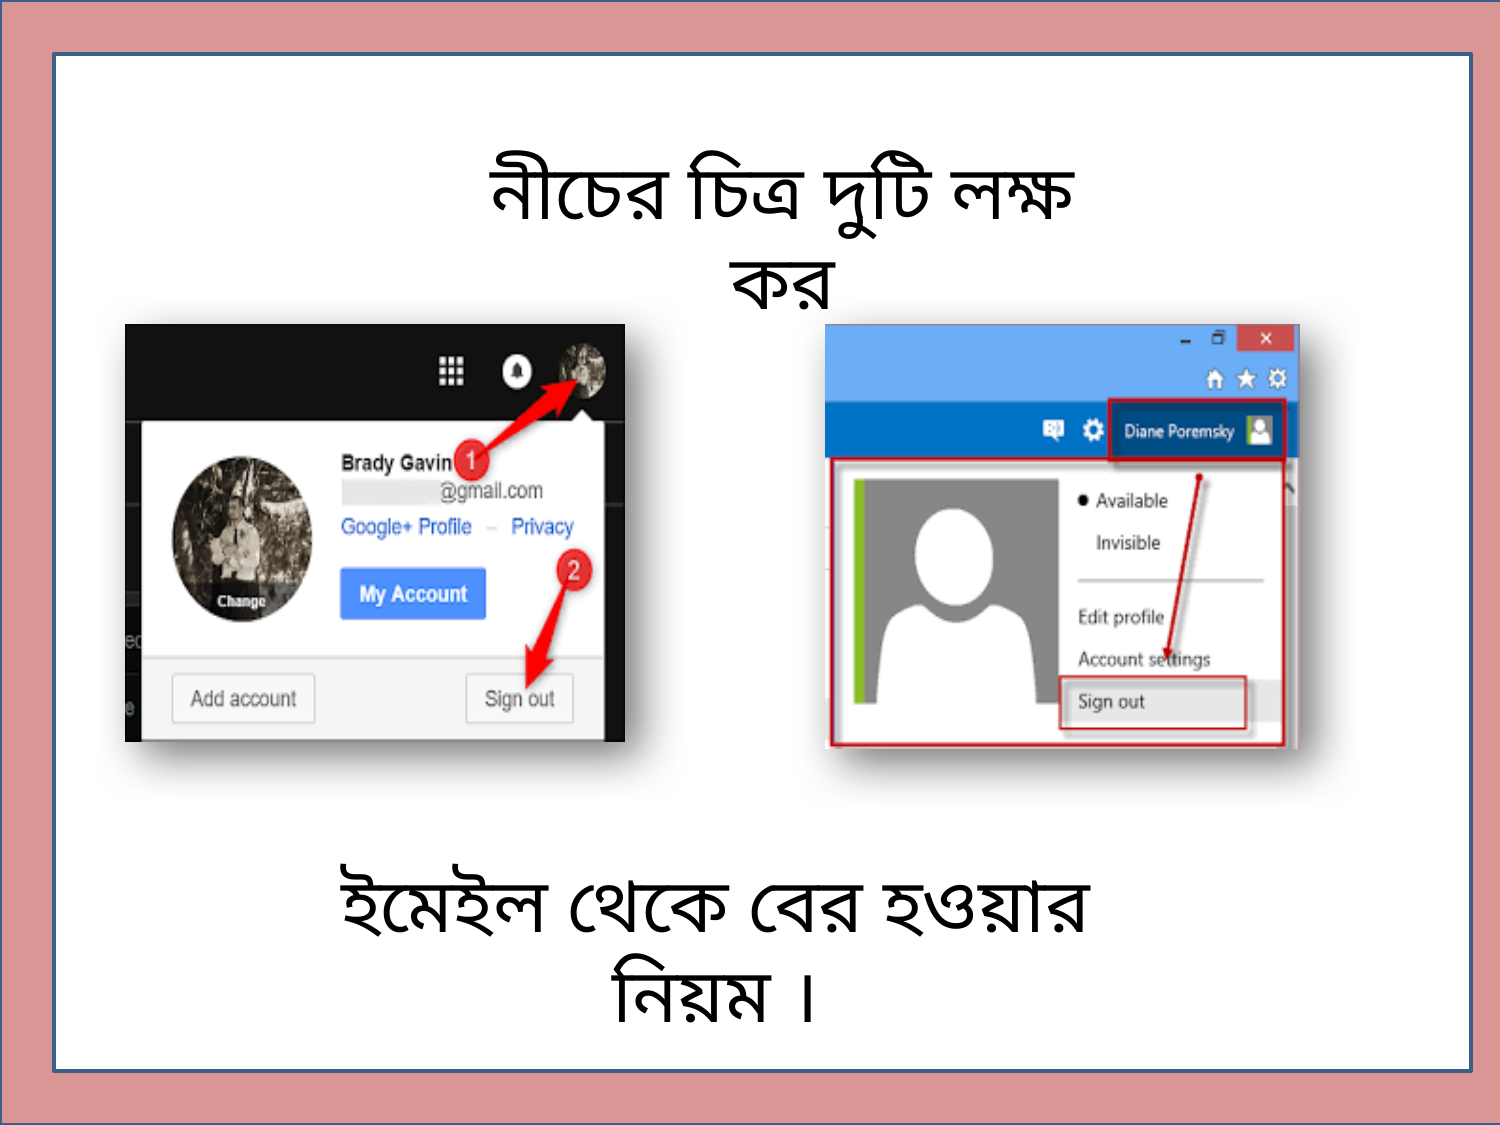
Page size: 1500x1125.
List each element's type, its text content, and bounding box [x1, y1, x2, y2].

text_box নীচের চিত্র দুটি লক্ষ কর [474, 137, 1091, 333]
text_box ইমেইল থেকে বের হওয়ার নিয়ম । [262, 849, 1169, 1045]
picture [824, 324, 1301, 750]
picture [124, 324, 626, 743]
